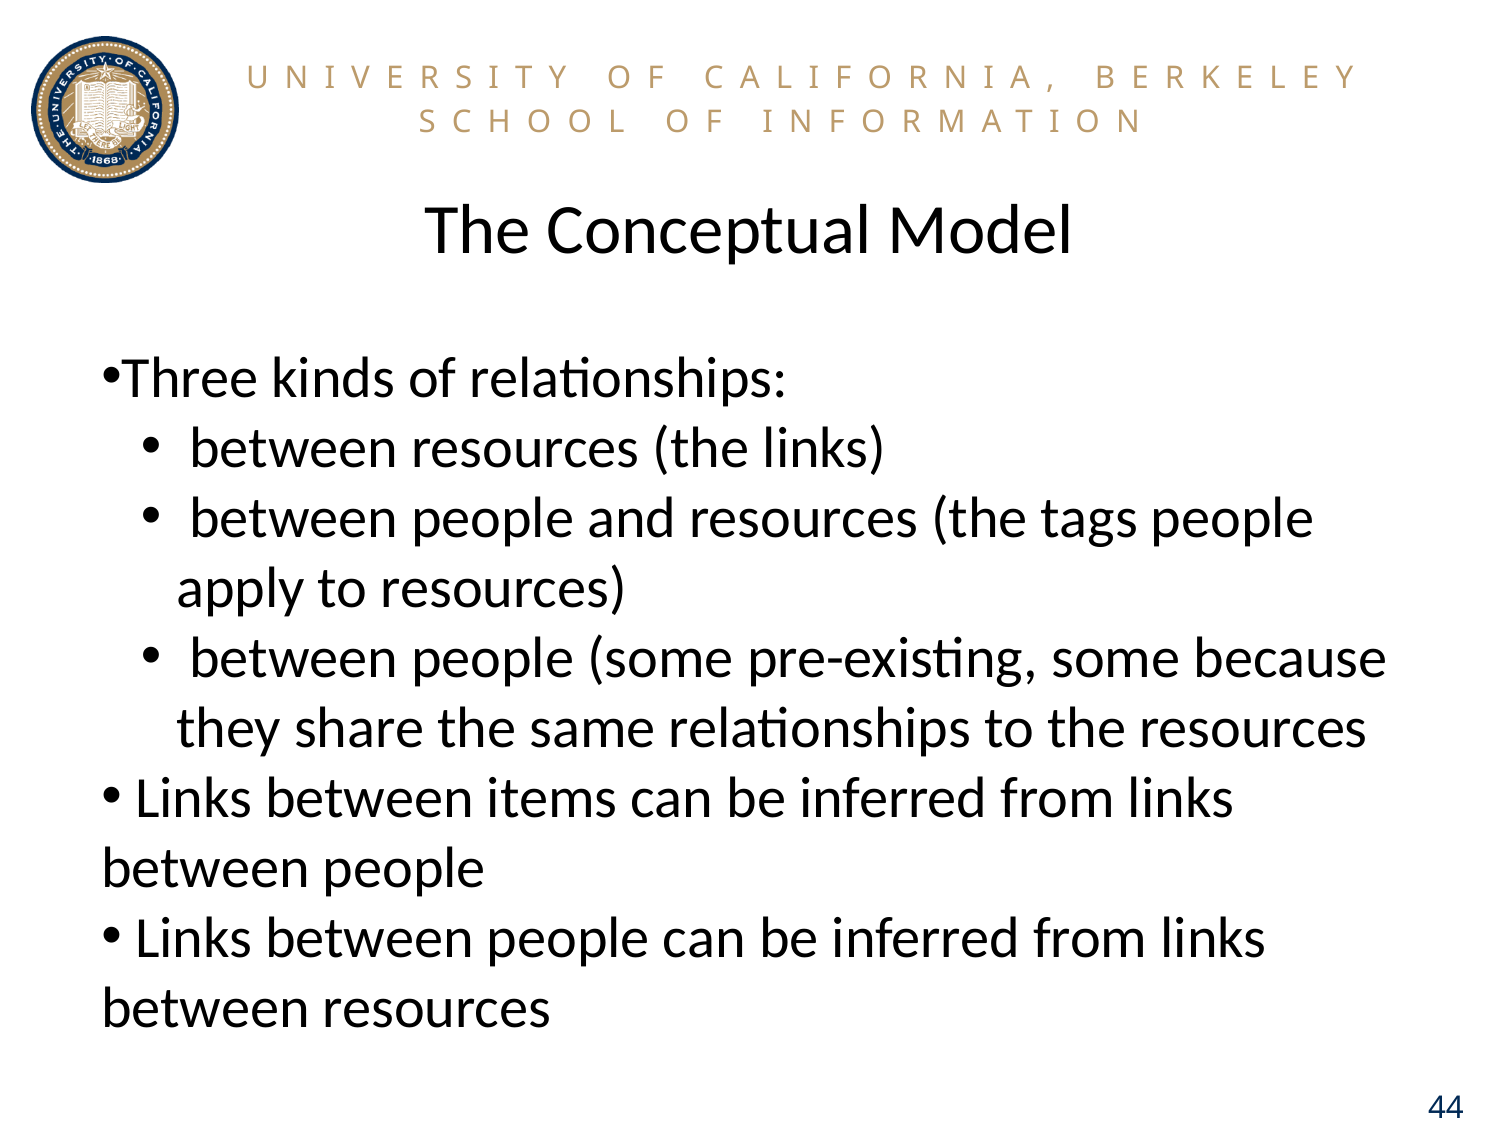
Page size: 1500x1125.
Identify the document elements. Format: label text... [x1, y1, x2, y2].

text_box SCHOOL OF INFORMATION [412, 105, 1147, 140]
text_box UNIVERSITY OF CALIFORNIA, BERKELEY [240, 61, 1361, 97]
text_box 44 [1438, 1081, 1454, 1119]
title The Conceptual Model [74, 132, 1425, 328]
picture [31, 36, 179, 184]
text_box Three kinds of relationships: between resources (the links) between people and resources (the tags people apply to resources) between people (some pre-existing, some because they share the same relationships to the resources Links between items can be inferred from links between people Links between people can be inferred from links between resources we'll talk more about that in the context of "collaborative filtering" or "recommender systems" later this semester “Categorizing” is probably in this definition because of the prominence of “folksonomy” in discussions of tagging Because “folksonomy” is a blend of “folk” and “taxonomy” and the latter is a system of categories Tag sharing (or visibility) creates additional value through network effects [90, 333, 1410, 1125]
